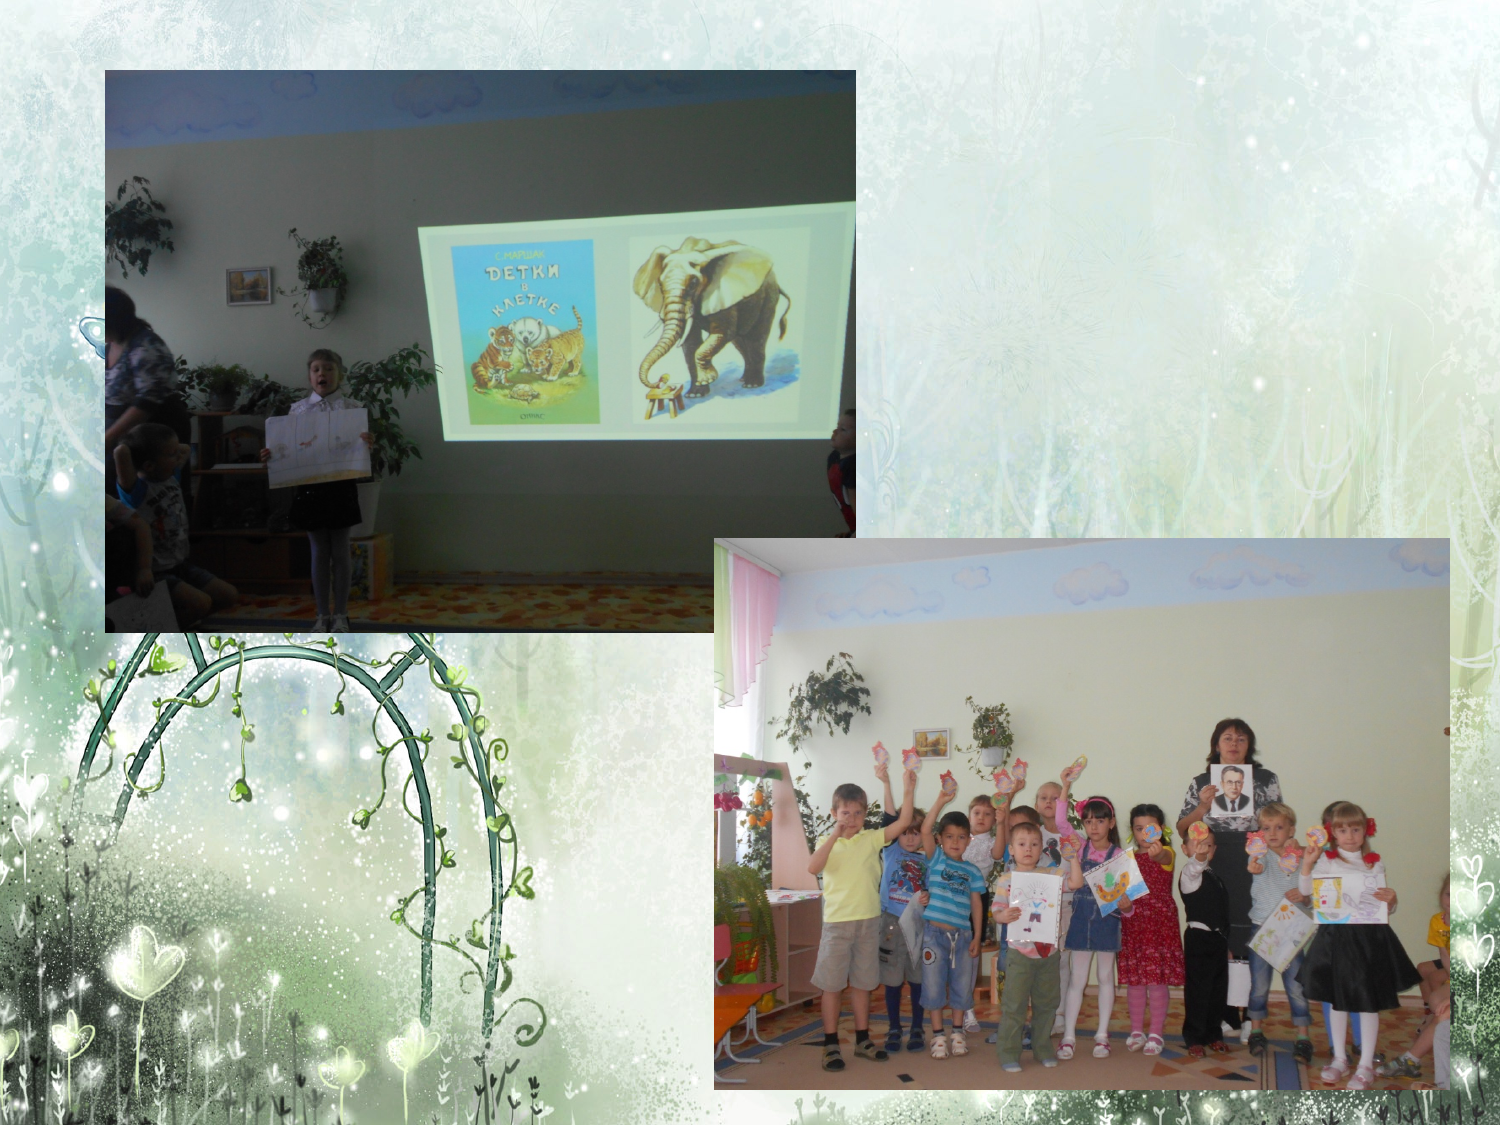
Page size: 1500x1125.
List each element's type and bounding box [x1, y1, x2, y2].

picture [105, 70, 1450, 1091]
list [0, 0, 1500, 1125]
